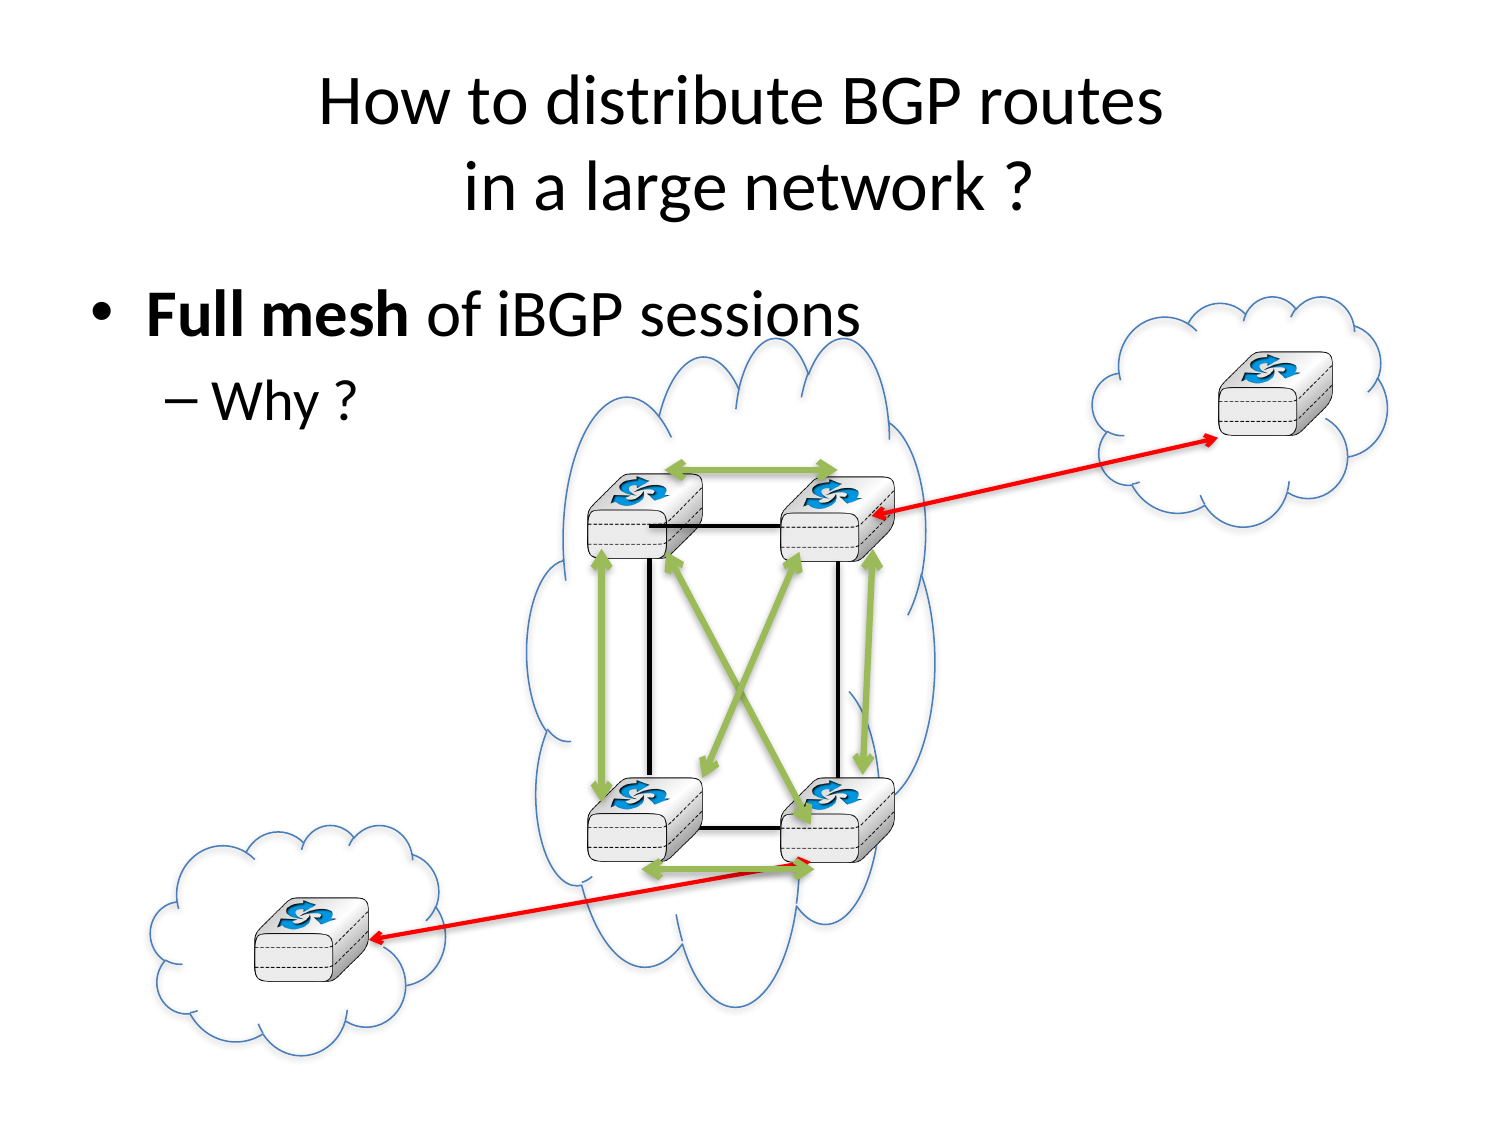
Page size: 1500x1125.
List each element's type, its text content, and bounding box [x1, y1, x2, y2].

picture [254, 897, 370, 983]
text_box [149, 824, 446, 1057]
list Full mesh of iBGP sessions Why ? [75, 262, 1425, 1005]
text_box [815, 871, 872, 926]
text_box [368, 861, 811, 941]
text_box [665, 551, 811, 826]
text_box [1091, 296, 1389, 528]
title How to distribute BGP routes in a large network ? [75, 45, 1425, 233]
text_box [878, 526, 936, 790]
picture [587, 473, 703, 559]
text_box [525, 337, 904, 860]
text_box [862, 548, 874, 776]
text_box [871, 437, 1219, 517]
picture [1217, 351, 1333, 437]
picture [587, 777, 703, 862]
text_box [702, 551, 800, 779]
text_box [608, 947, 789, 1009]
picture [780, 476, 896, 562]
picture [780, 777, 896, 863]
